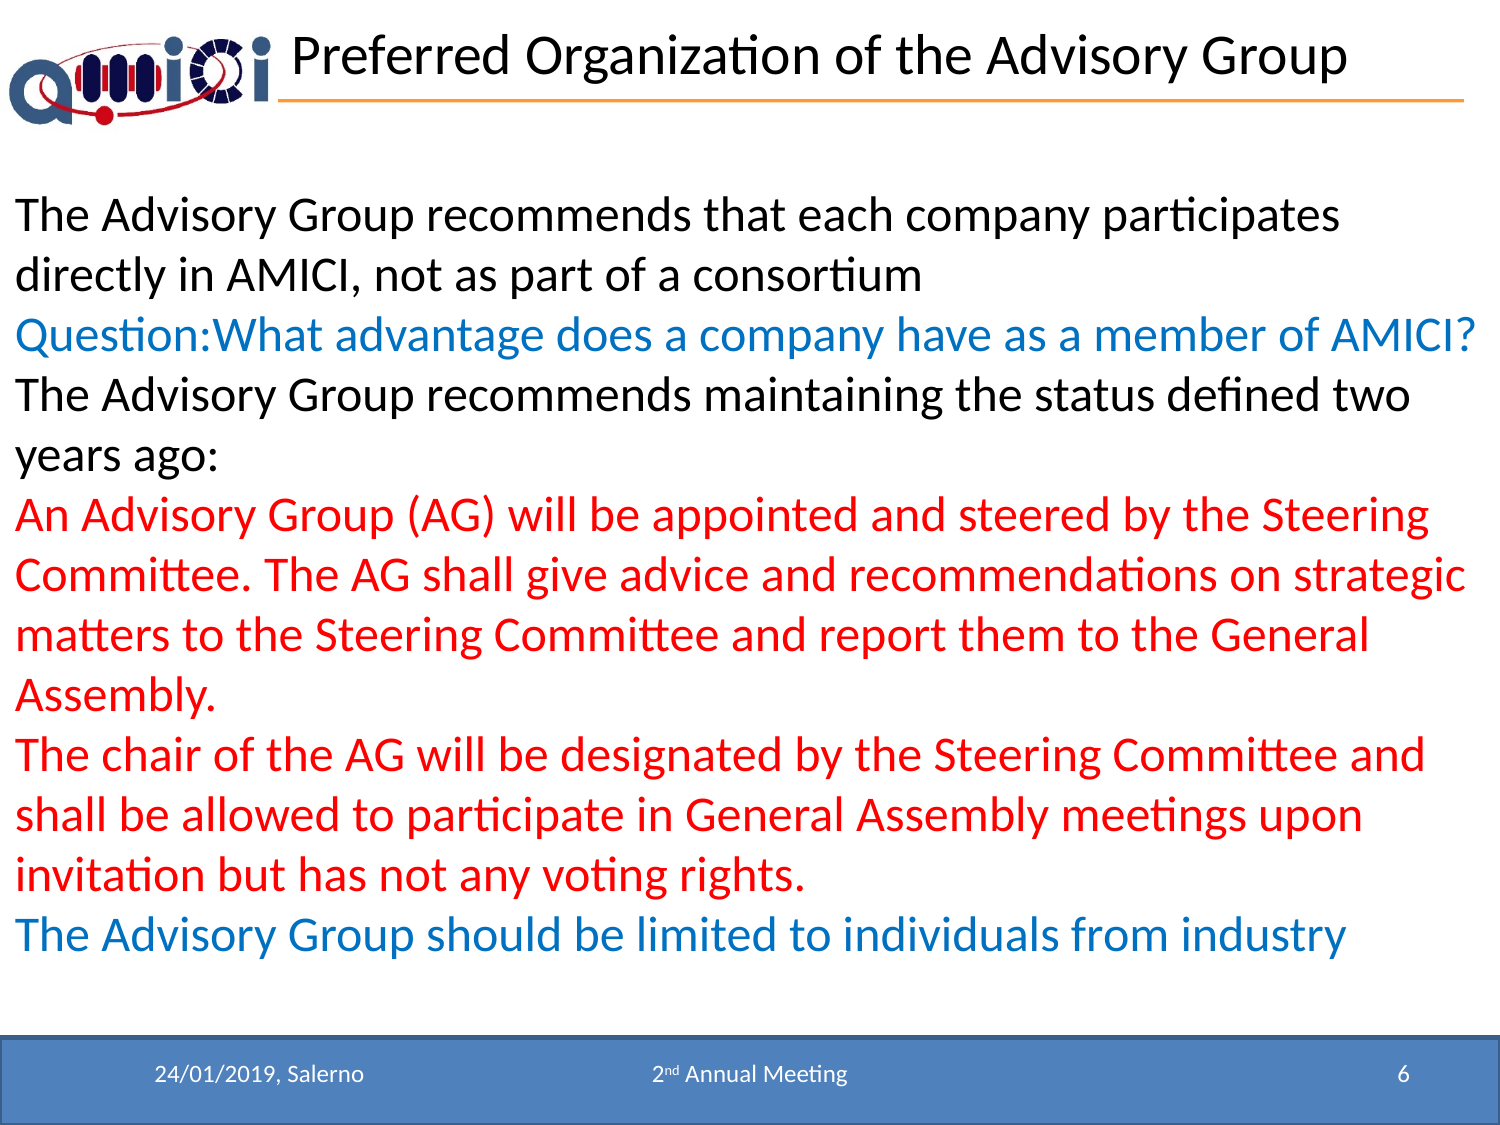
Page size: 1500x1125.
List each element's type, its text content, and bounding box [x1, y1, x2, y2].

picture [1, 0, 278, 161]
text_box Preferred Organization of the Advisory Group [242, 1, 1400, 102]
text_box The Advisory Group recommends that each company participates directly in AMICI, not as part of a consortium Question:What advantage does a company have as a member of AMICI? The Advisory Group recommends maintaining the status defined two years ago: An Advisory Group (AG) will be appointed and steered by the Steering Committee. The AG shall give advice and recommendations on strategic matters to the Steering Committee and report them to the General Assembly. The chair of the AG will be designated by the Steering Committee and shall be allowed to participate in General Assembly meetings upon invitation but has not any voting rights. The Advisory Group should be limited to individuals from industry [3, 175, 1500, 1125]
